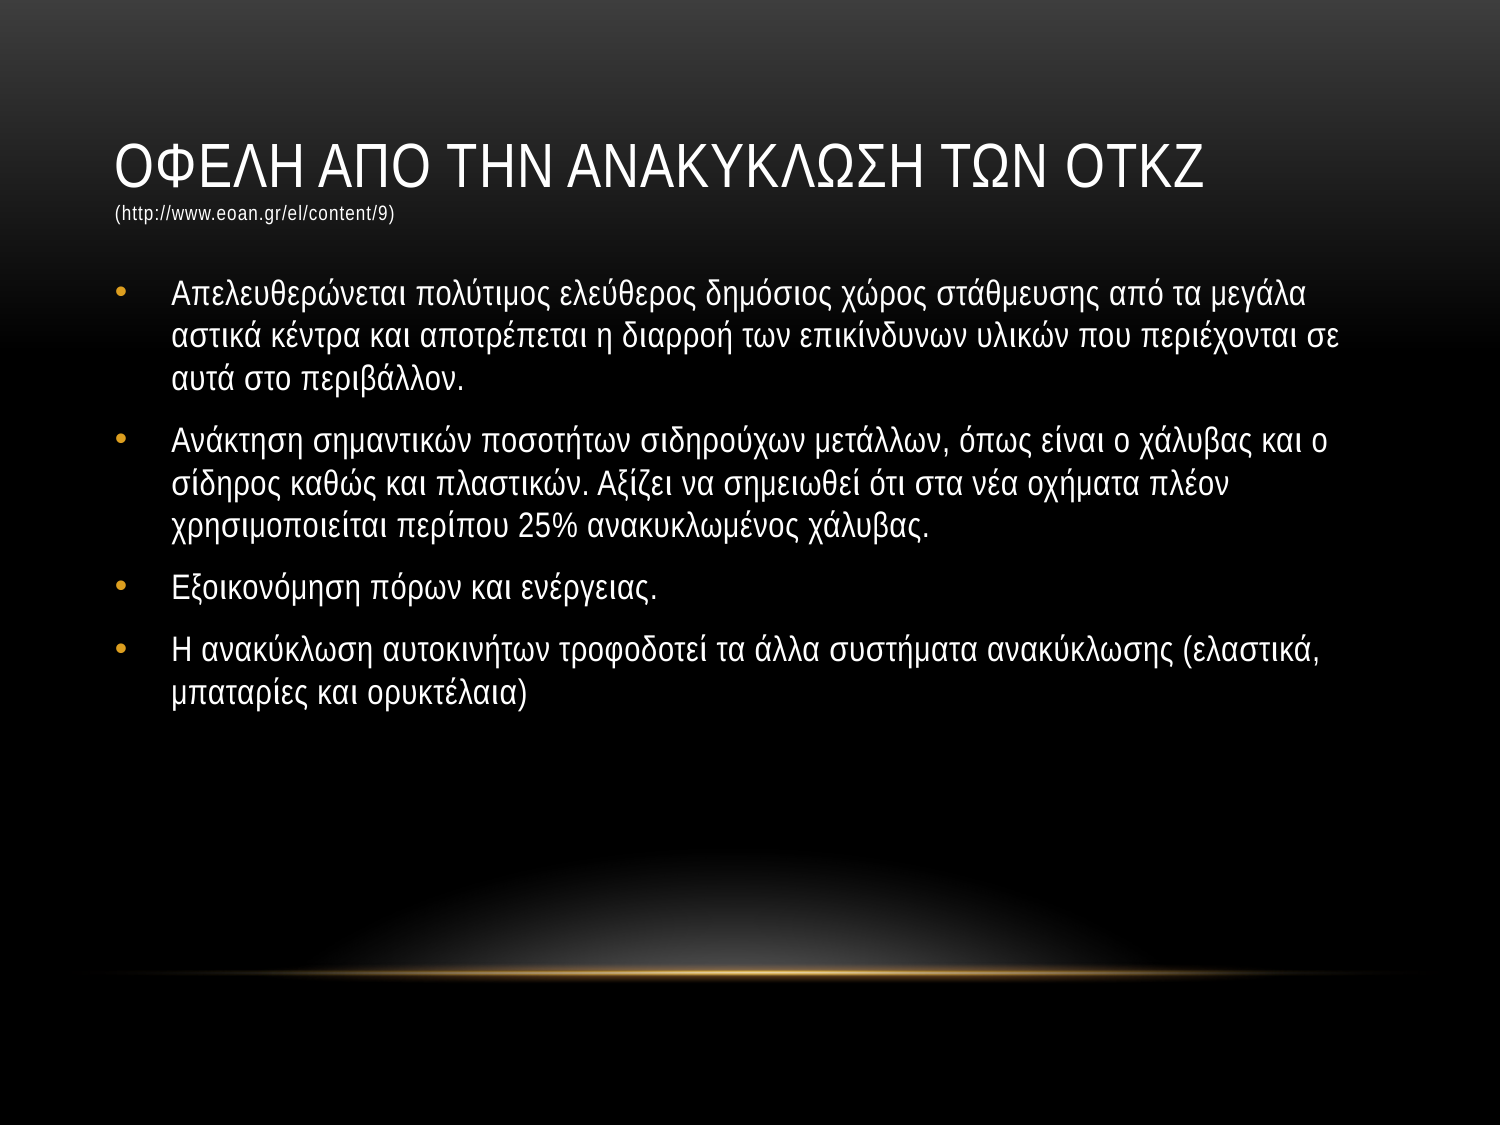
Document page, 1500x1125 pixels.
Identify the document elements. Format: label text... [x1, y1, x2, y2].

picture [0, 0, 1500, 1125]
title Οφελη απο την ανακυκλωση των ΟΤΚΖ (http://www.eoan.gr/el/content/9) [99, 45, 1400, 233]
list Απελευθερώνεται πολύτιμος ελεύθερος δημόσιος χώρος στάθμευσης από τα μεγάλα αστικά κέντρα και αποτρέπεται η διαρροή των επικίνδυνων υλικών που περιέχονται σε αυτά στο περιβάλλον. Ανάκτηση σημαντικών ποσοτήτων σιδηρούχων μετάλλων, όπως είναι ο χάλυβας και ο σίδηρος καθώς και πλαστικών. Αξίζει να σημειωθεί ότι στα νέα οχήματα πλέον χρησιμοποιείται περίπου 25% ανακυκλωμένος χάλυβας. Εξοικονόμηση πόρων και ενέργειας. Η ανακύκλωση αυτοκινήτων τροφοδοτεί τα άλλα συστήματα ανακύκλωσης (ελαστικά, μπαταρίες και ορυκτέλαια) [99, 262, 1400, 938]
